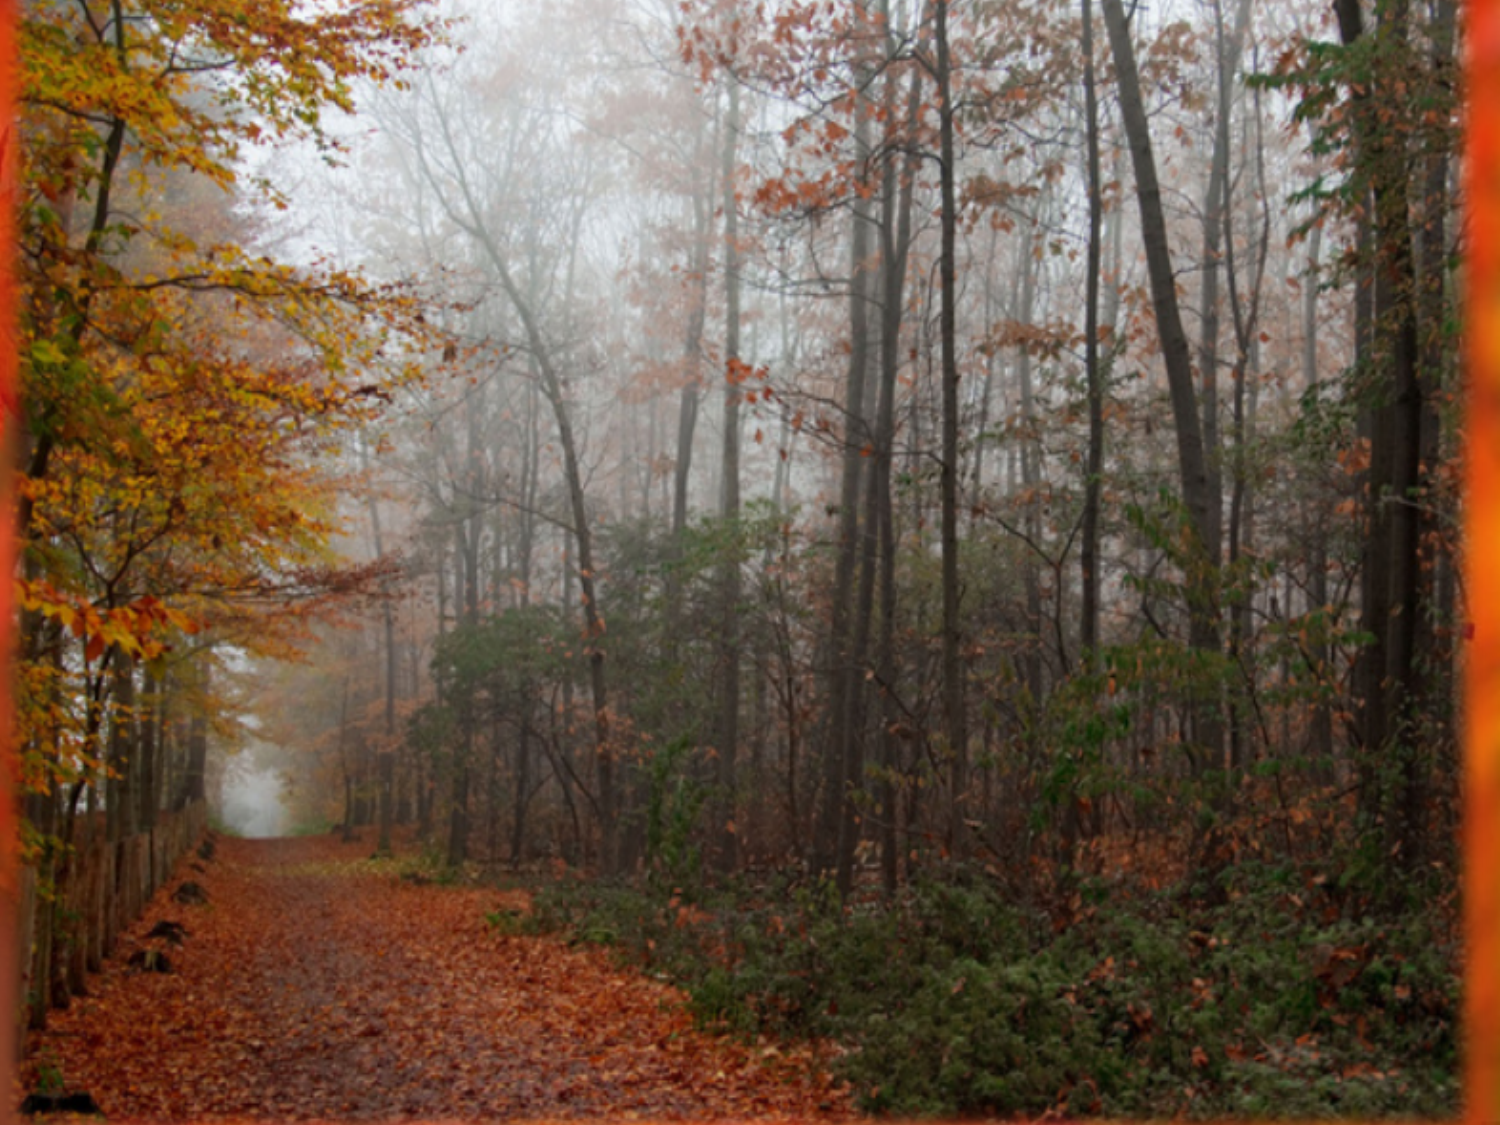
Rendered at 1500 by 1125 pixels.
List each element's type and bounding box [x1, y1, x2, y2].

list [0, 0, 1483, 1125]
